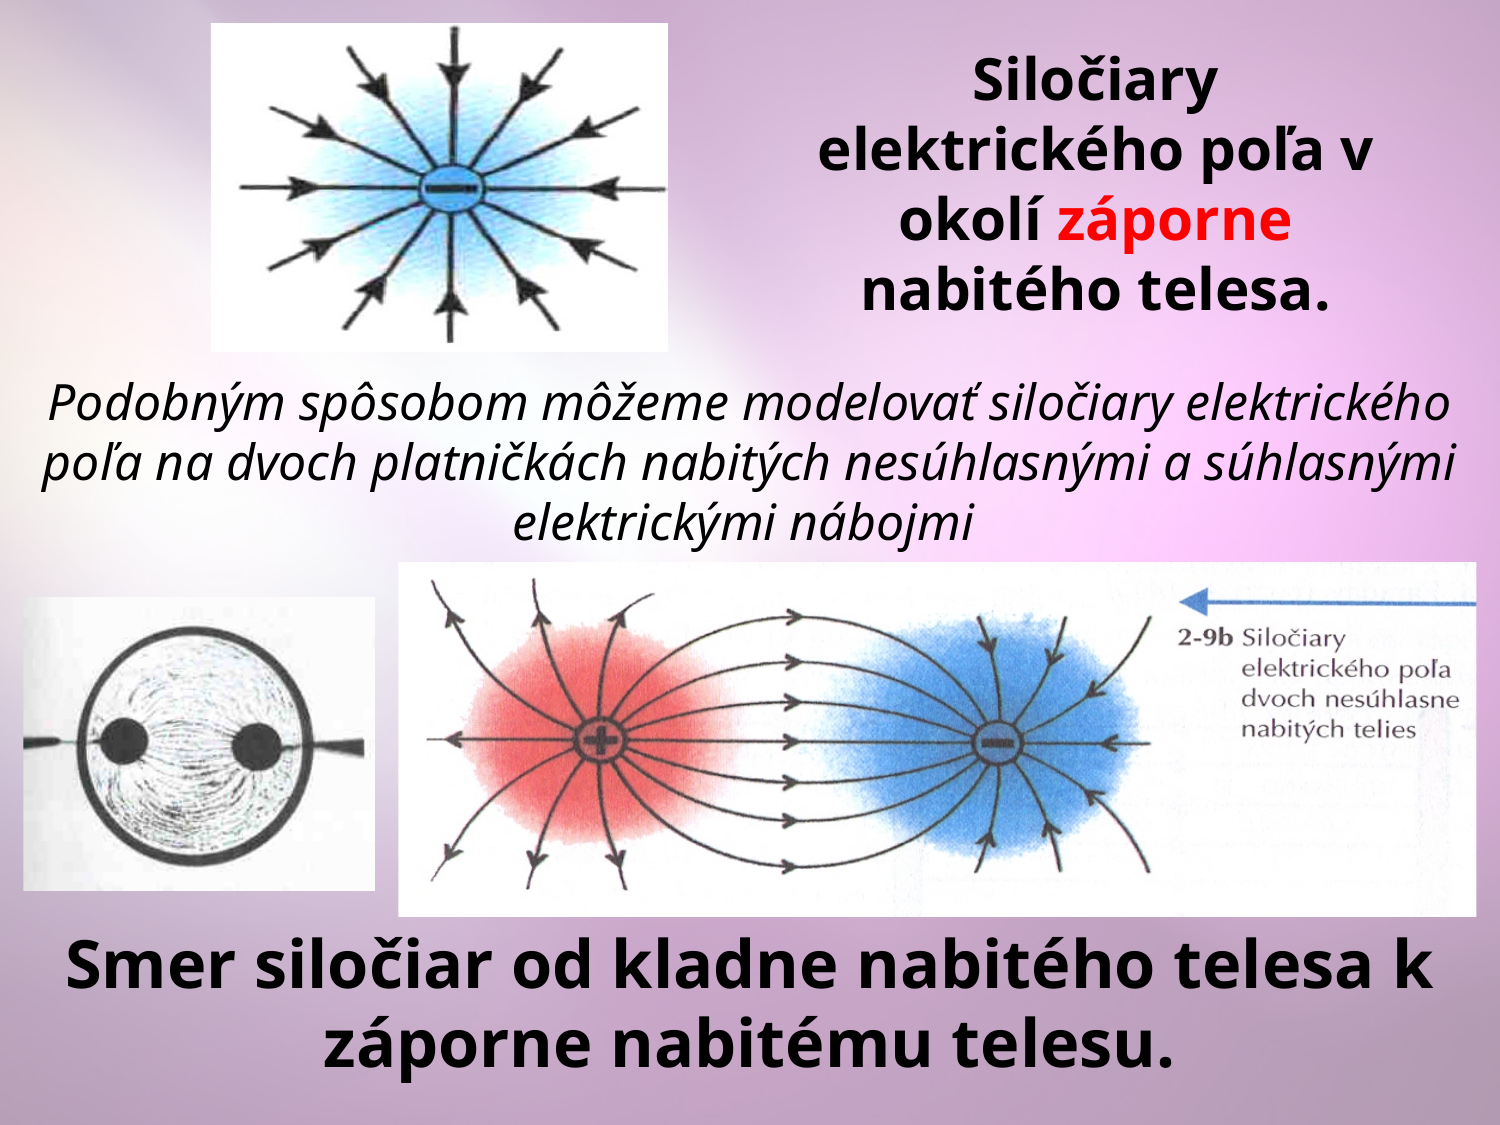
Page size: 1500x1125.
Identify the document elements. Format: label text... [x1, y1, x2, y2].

text_box Podobným spôsobom môžeme modelovať siločiary elektrického poľa na dvoch platničkách nabitých nesúhlasnými a súhlasnými elektrickými nábojmi [0, 363, 1500, 628]
text_box Smer siločiar od kladne nabitého telesa k záporne nabitému telesu. [0, 913, 1500, 1089]
picture [23, 597, 376, 891]
picture [210, 23, 669, 352]
picture [398, 562, 1477, 918]
text_box Siločiary elektrického poľa v okolí záporne nabitého telesa. [785, 35, 1407, 330]
